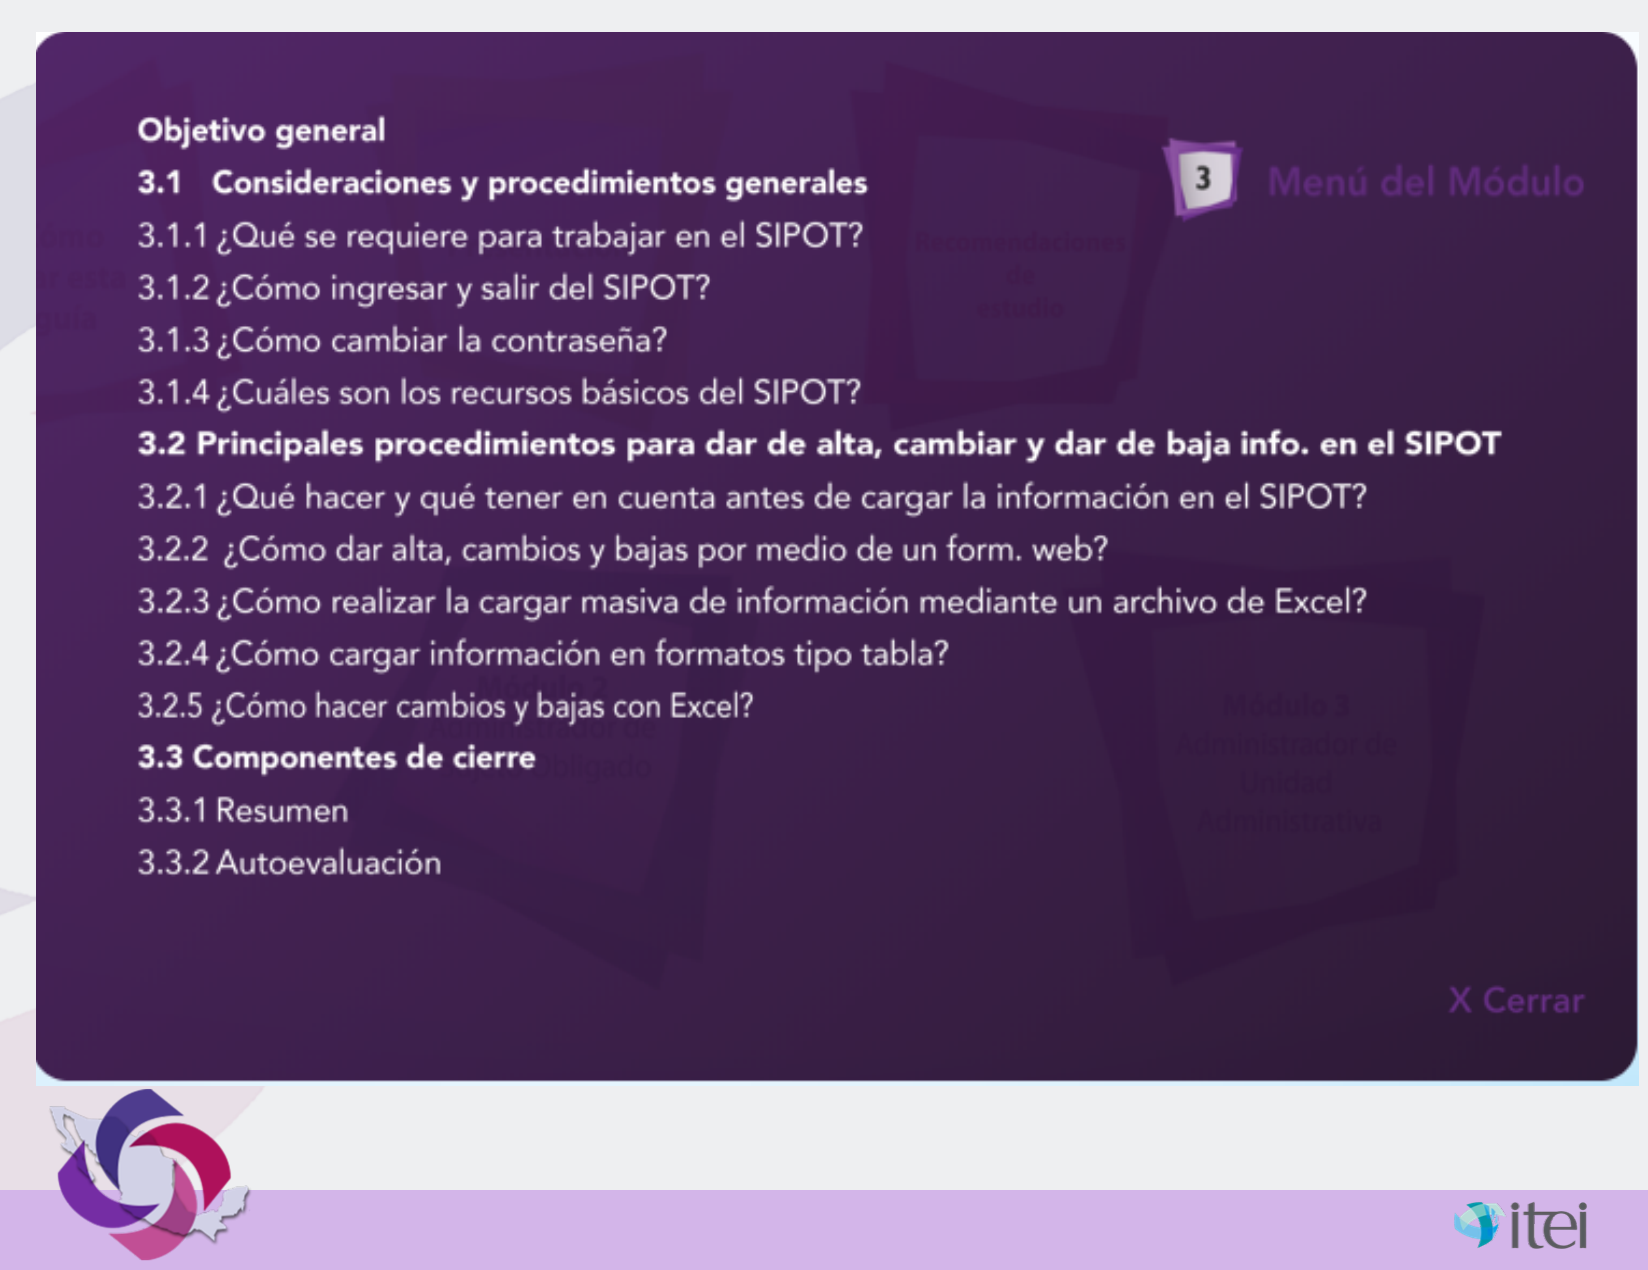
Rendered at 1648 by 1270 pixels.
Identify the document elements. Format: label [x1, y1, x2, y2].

text_box [0, 0, 1648, 1270]
picture [35, 32, 1640, 1086]
